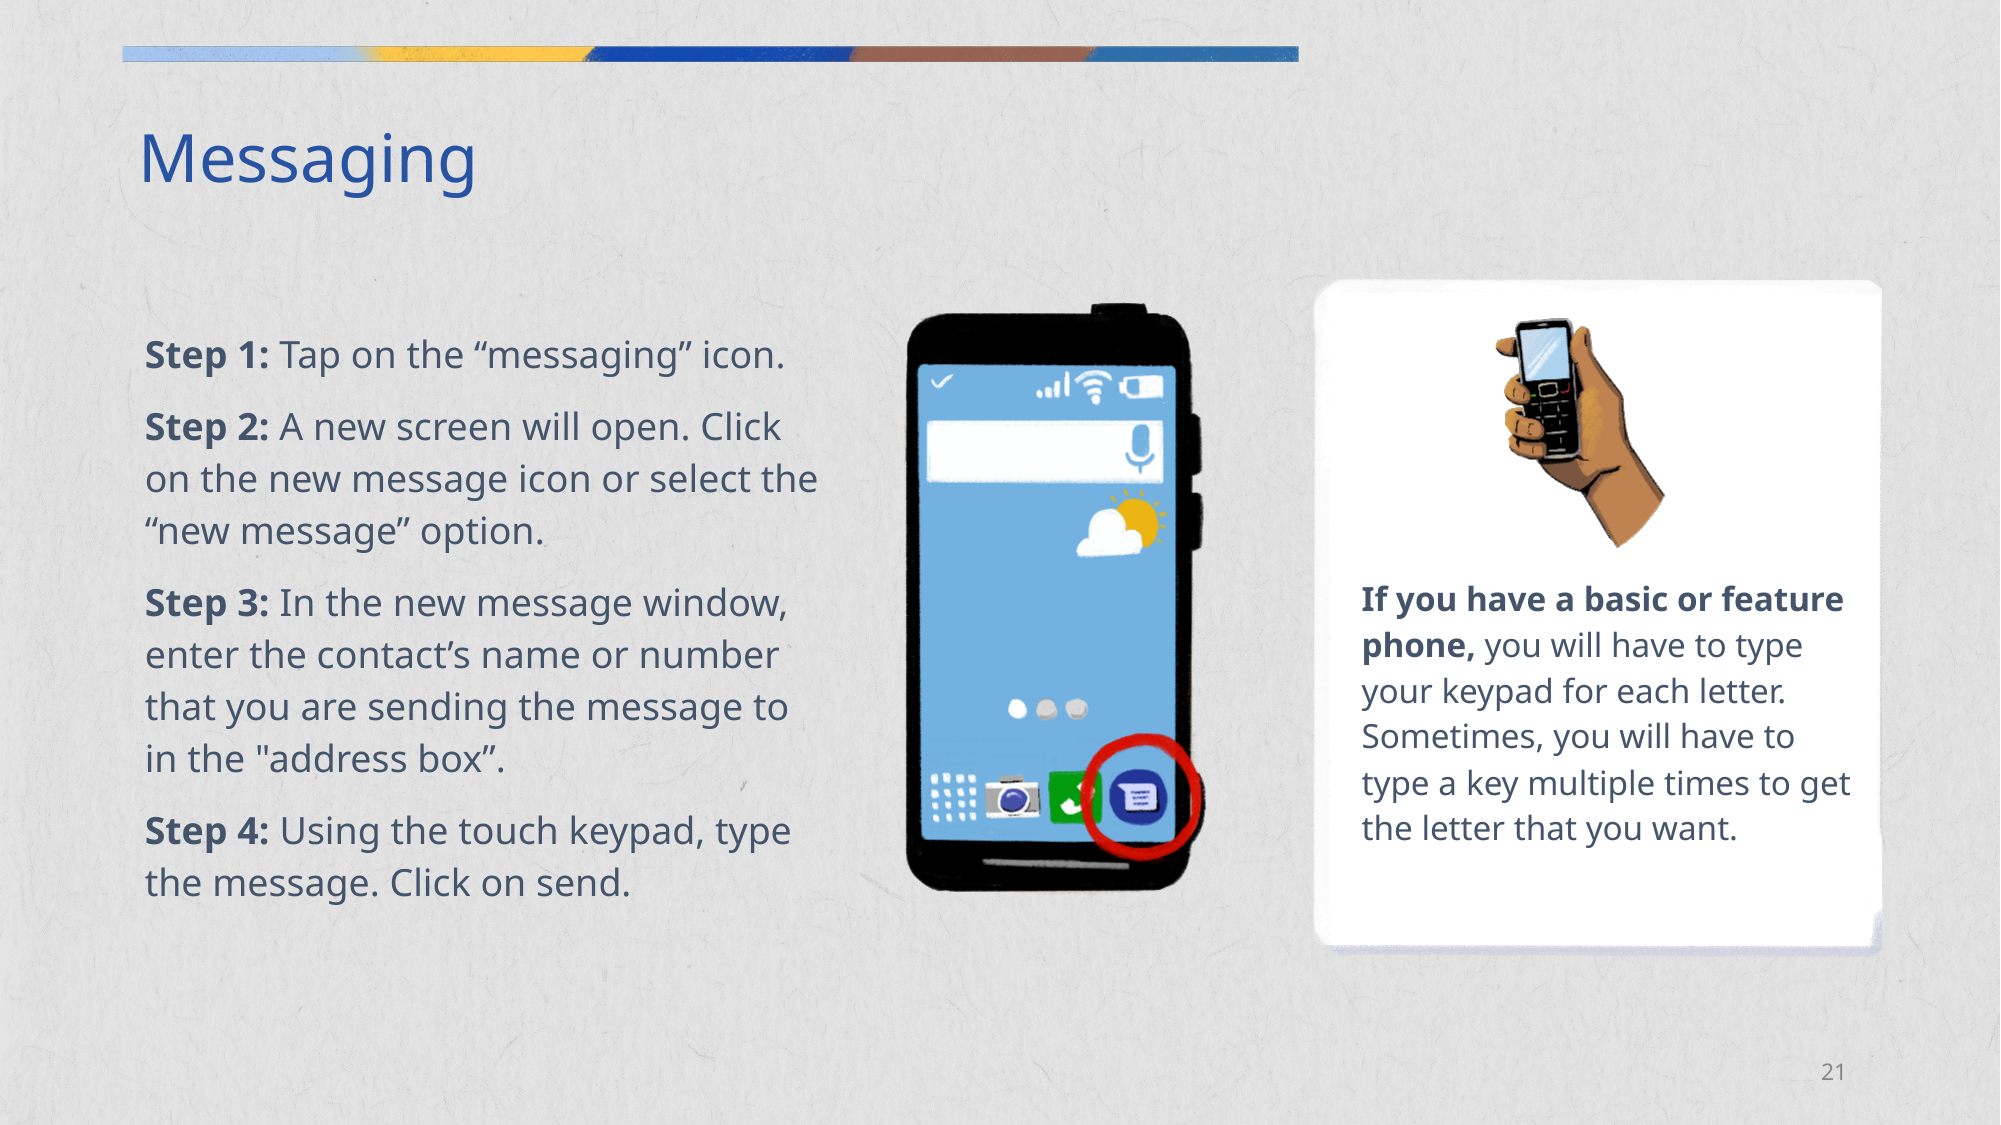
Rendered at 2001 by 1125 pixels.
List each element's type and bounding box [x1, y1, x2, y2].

text_box [1286, 265, 1883, 961]
picture [0, 0, 2000, 1125]
